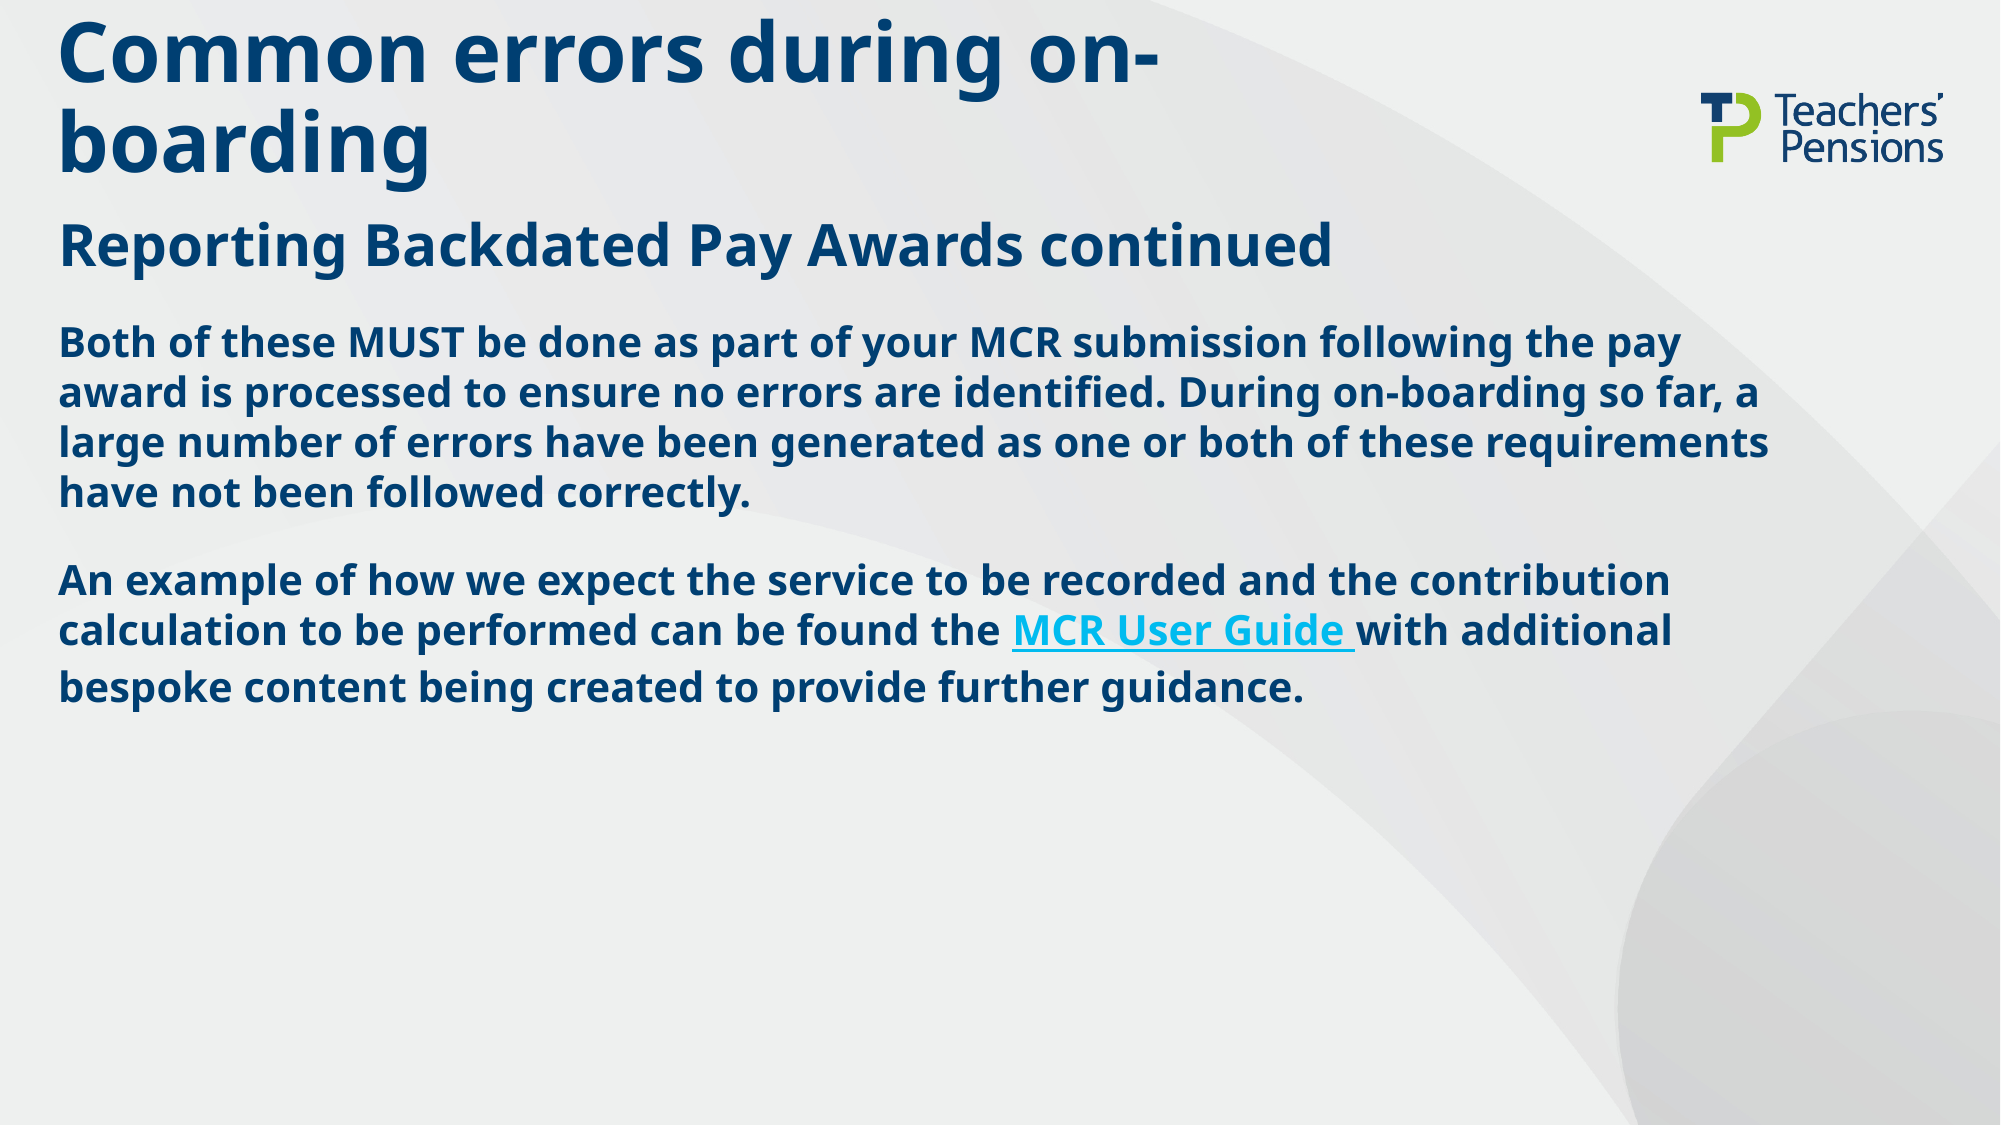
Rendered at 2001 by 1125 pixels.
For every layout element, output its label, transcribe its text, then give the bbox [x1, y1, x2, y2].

picture [0, 0, 2001, 1125]
list Reporting Backdated Pay Awards continued Both of these MUST be done as part of your MCR submission following the pay award is processed to ensure no errors are identified. During on-boarding so far, a large number of errors have been generated as one or both of these requirements have not been followed correctly. An example of how we expect the service to be recorded and the contribution calculation to be performed can be found the MCR User Guide with additional bespoke content being created to provide further guidance. [58, 208, 1815, 959]
title Common errors during on-boarding [56, 91, 1443, 191]
